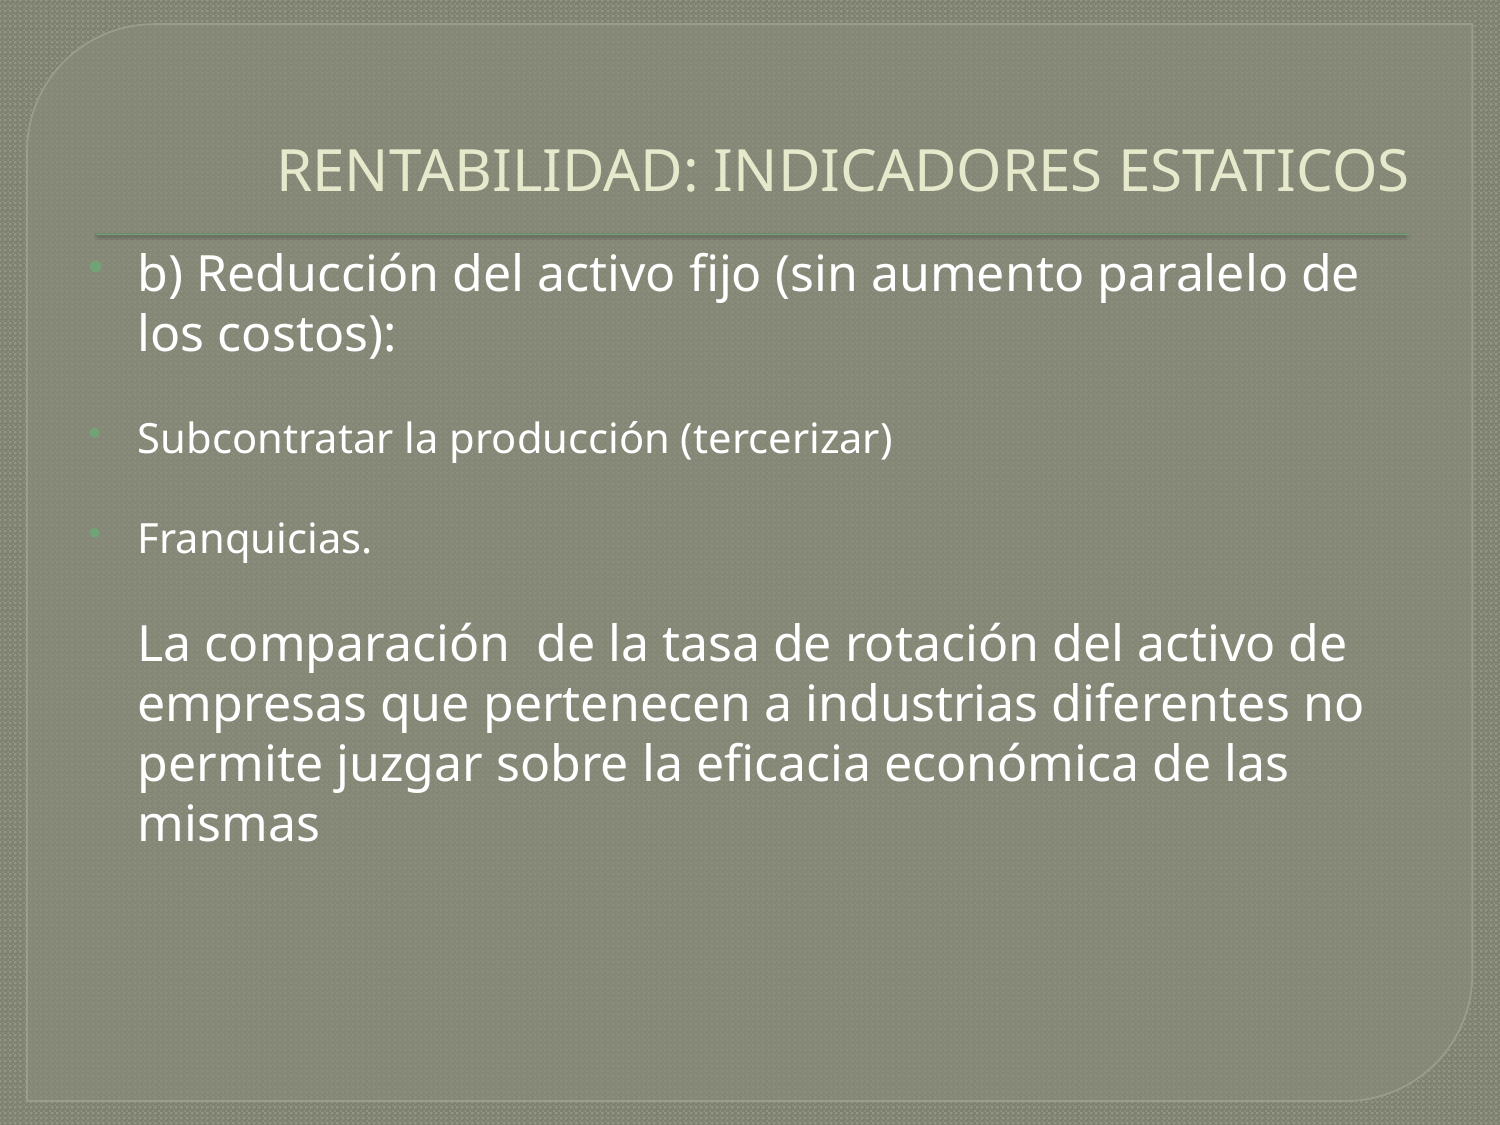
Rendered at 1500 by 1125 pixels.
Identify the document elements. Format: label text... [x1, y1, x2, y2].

list b) Reducción del activo fijo (sin aumento paralelo de los costos): Subcontratar la producción (tercerizar) Franquicias. La comparación de la tasa de rotación del activo de empresas que pertenecen a industrias diferentes no permite juzgar sobre la eficacia económica de las mismas [75, 234, 1425, 1005]
title RENTABILIDAD: INDICADORES ESTATICOS [75, 45, 1425, 211]
